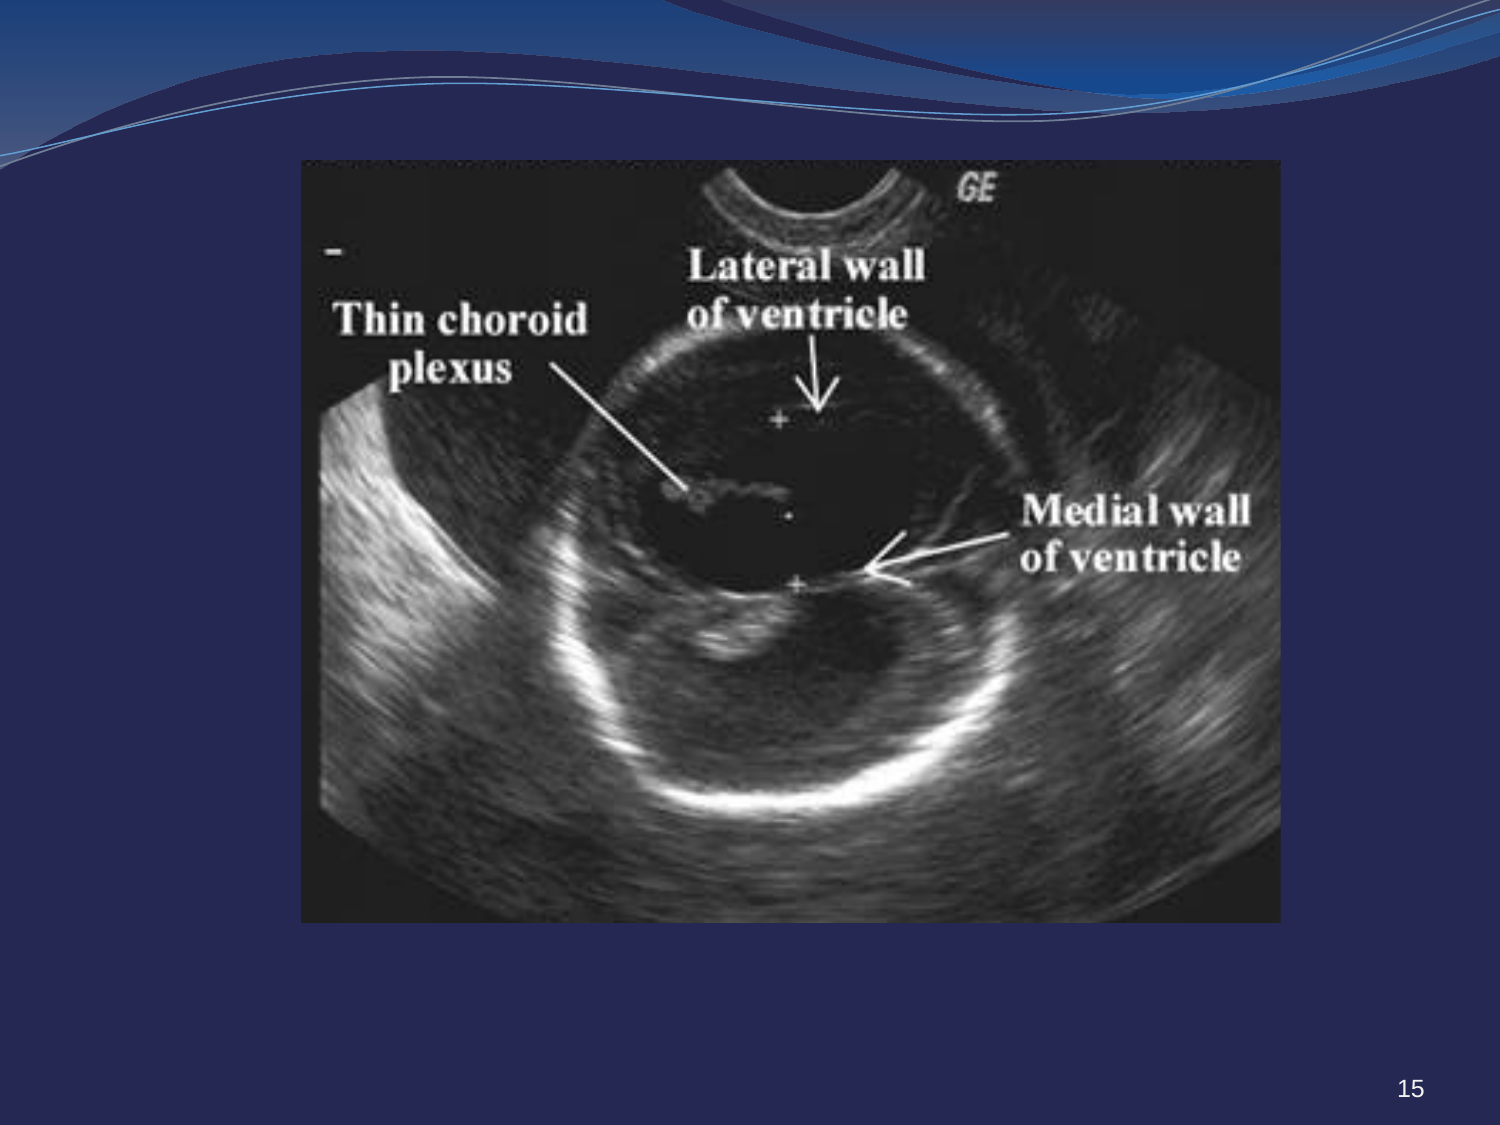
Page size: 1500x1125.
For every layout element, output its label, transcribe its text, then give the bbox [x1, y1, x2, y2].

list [300, 160, 1281, 924]
slide_number 15 [1299, 1042, 1425, 1103]
